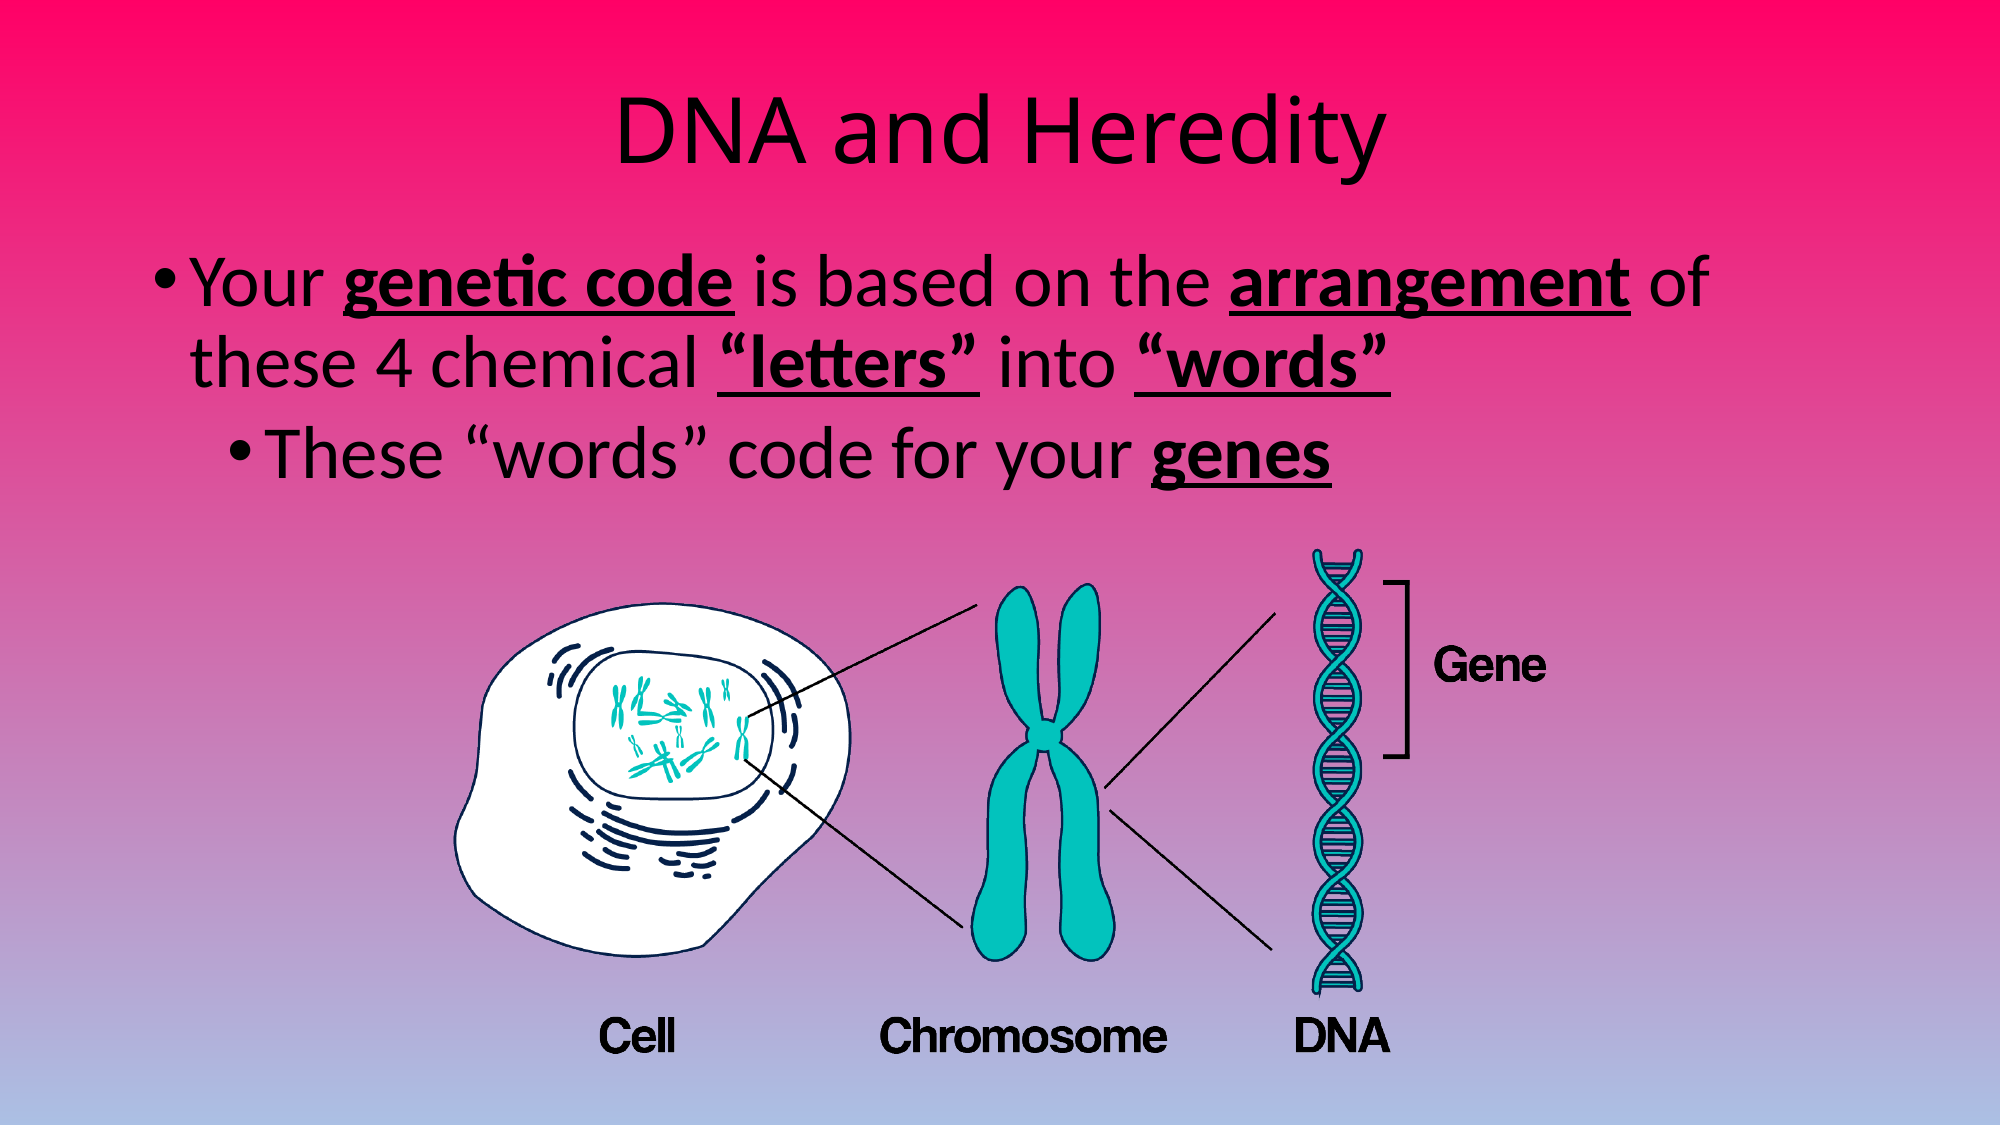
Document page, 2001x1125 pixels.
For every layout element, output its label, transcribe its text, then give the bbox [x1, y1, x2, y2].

list Your genetic code is based on the arrangement of these 4 chemical “letters” into “words” These “words” code for your genes [137, 233, 1904, 948]
title DNA and Heredity [137, 59, 1863, 209]
picture [453, 548, 1547, 1065]
